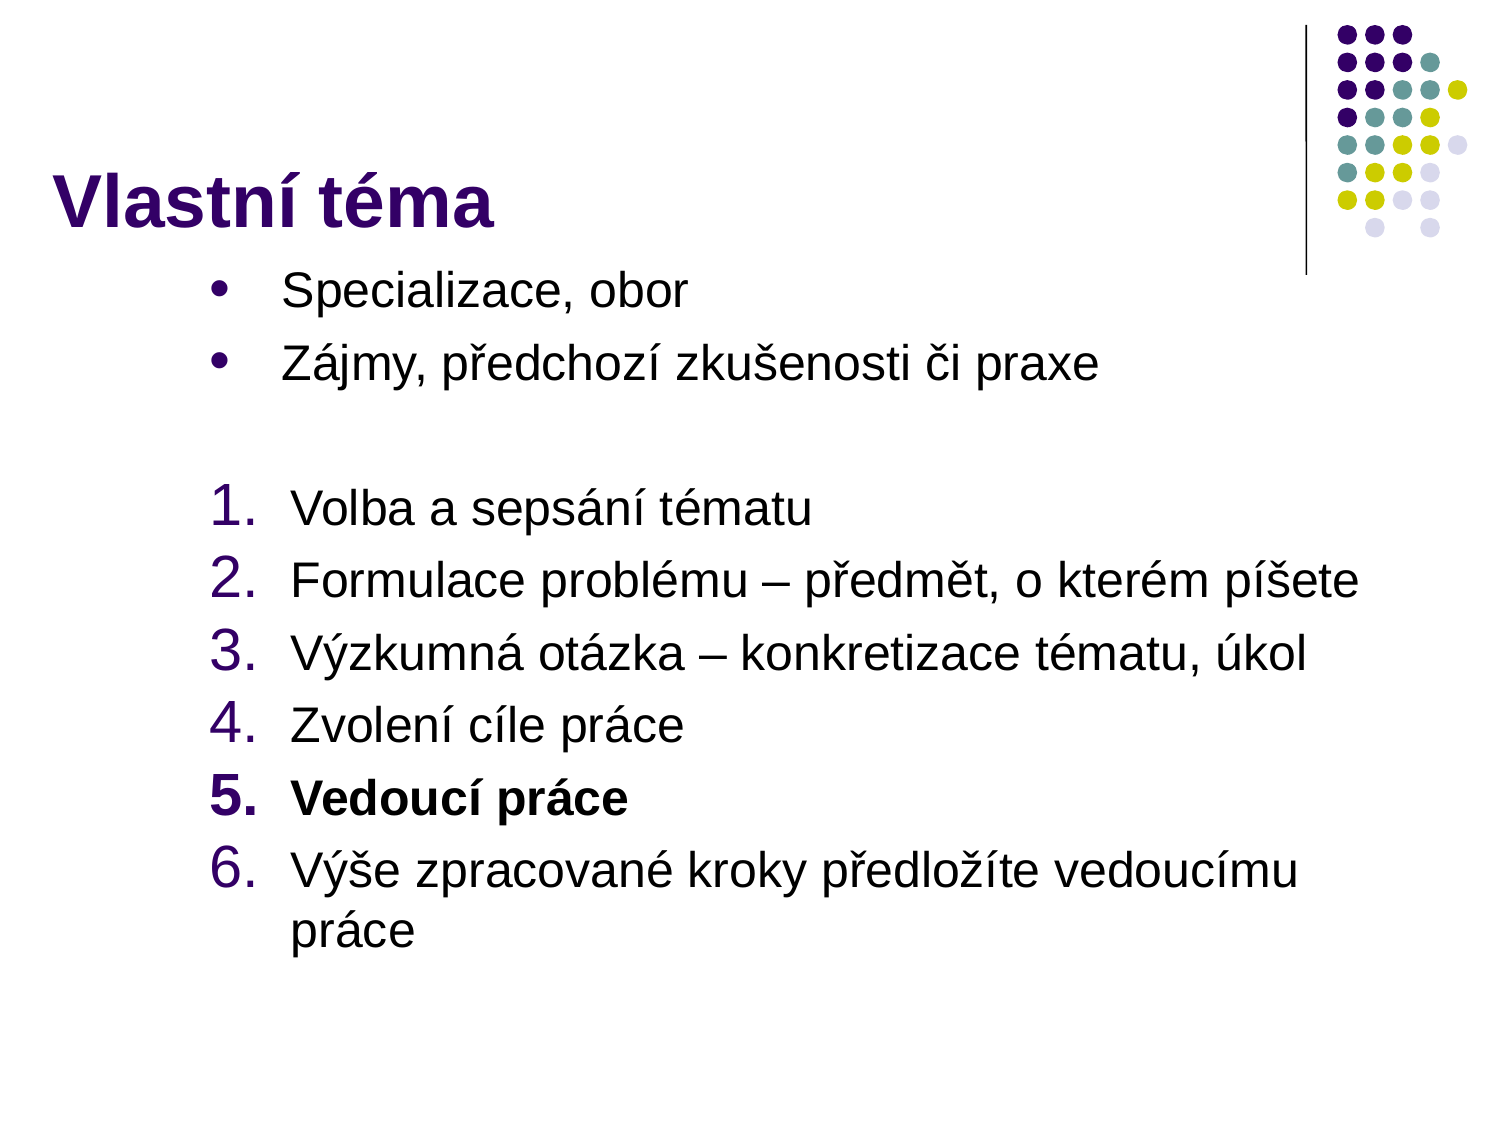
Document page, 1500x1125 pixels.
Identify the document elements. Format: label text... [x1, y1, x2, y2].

list Specializace, obor Zájmy, předchozí zkušenosti či praxe Volba a sepsání tématu Formulace problému – předmět, o kterém píšete Výzkumná otázka – konkretizace tématu, úkol Zvolení cíle práce Vedoucí práce Výše zpracované kroky předložíte vedoucímu práce [187, 249, 1400, 974]
title Vlastní téma [37, 37, 1300, 250]
